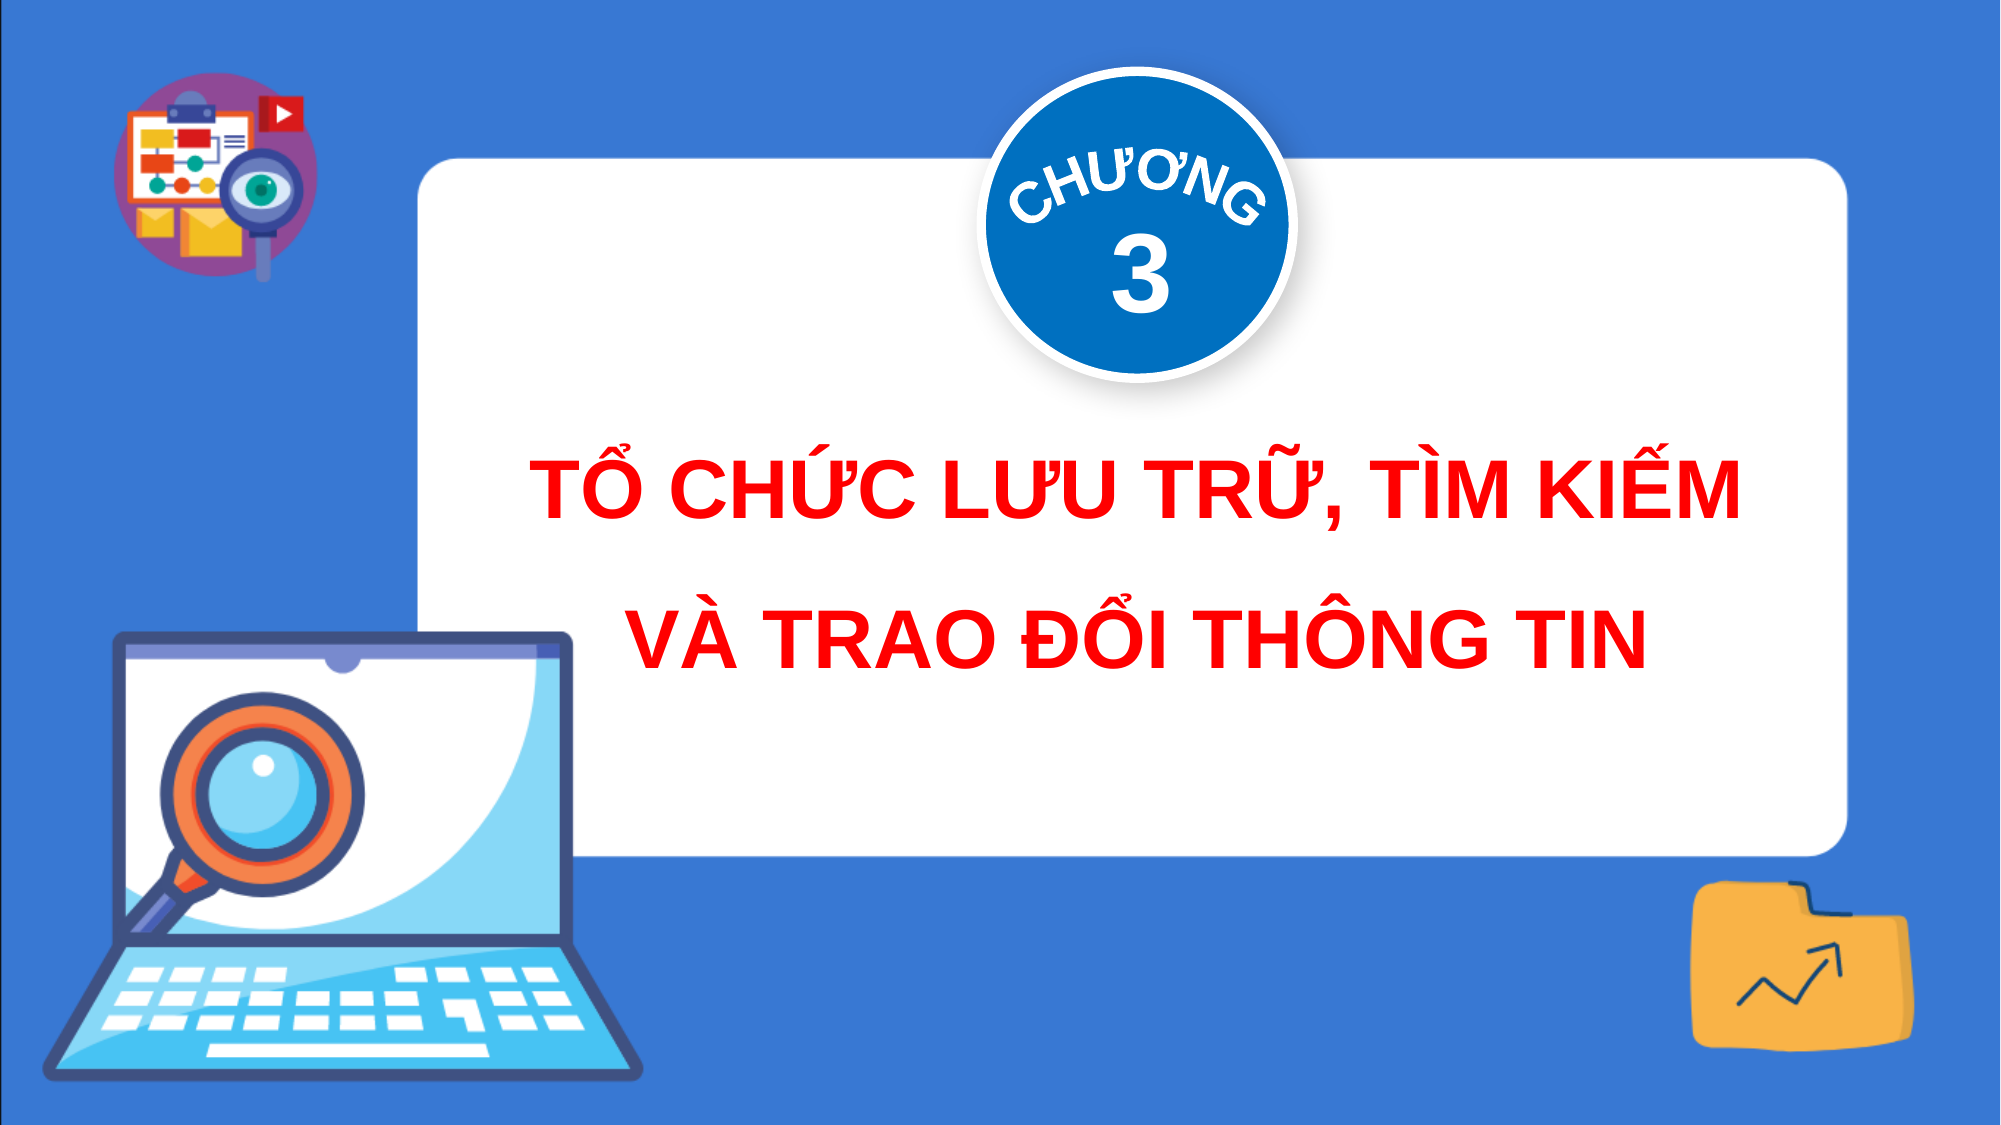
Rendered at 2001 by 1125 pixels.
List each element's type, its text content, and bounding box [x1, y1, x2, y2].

text_box TỔ CHỨC LƯU TRỮ, TÌM KIẾM VÀ TRAO ĐỔI THÔNG TIN [473, 378, 1802, 693]
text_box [981, 71, 1294, 379]
picture [0, 0, 2001, 1125]
